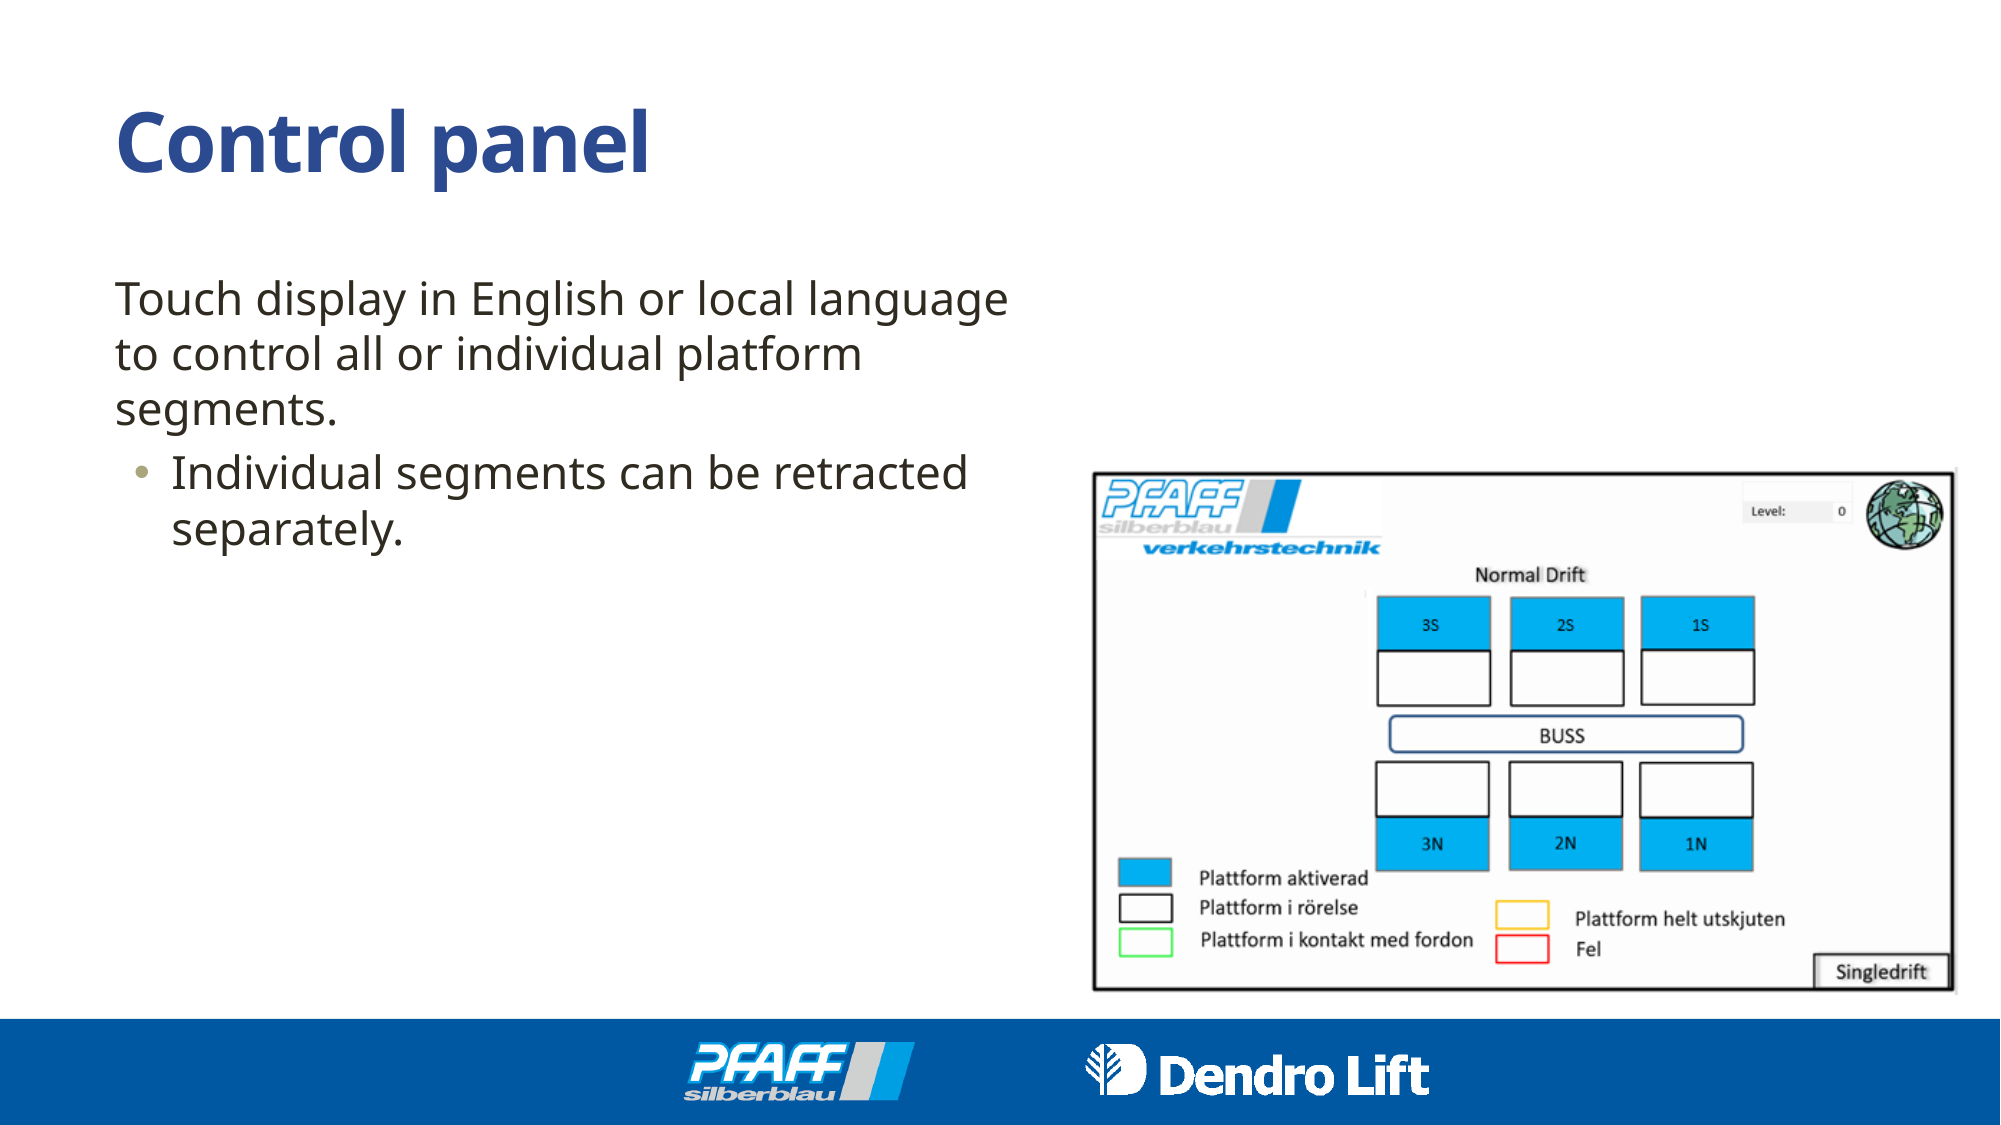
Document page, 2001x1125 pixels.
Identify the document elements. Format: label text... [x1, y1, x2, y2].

title Control panel [99, 45, 1767, 233]
picture [786, 1050, 844, 1080]
picture [786, 1050, 790, 1062]
picture [671, 1050, 930, 1125]
picture [692, 1050, 727, 1080]
list Touch display in English or local language to control all or individual platform segments. Individual segments can be retracted separately. [99, 262, 1071, 1050]
picture [725, 1050, 782, 1080]
picture [1070, 1027, 1448, 1124]
picture [1088, 467, 1964, 1001]
picture [742, 1055, 755, 1059]
